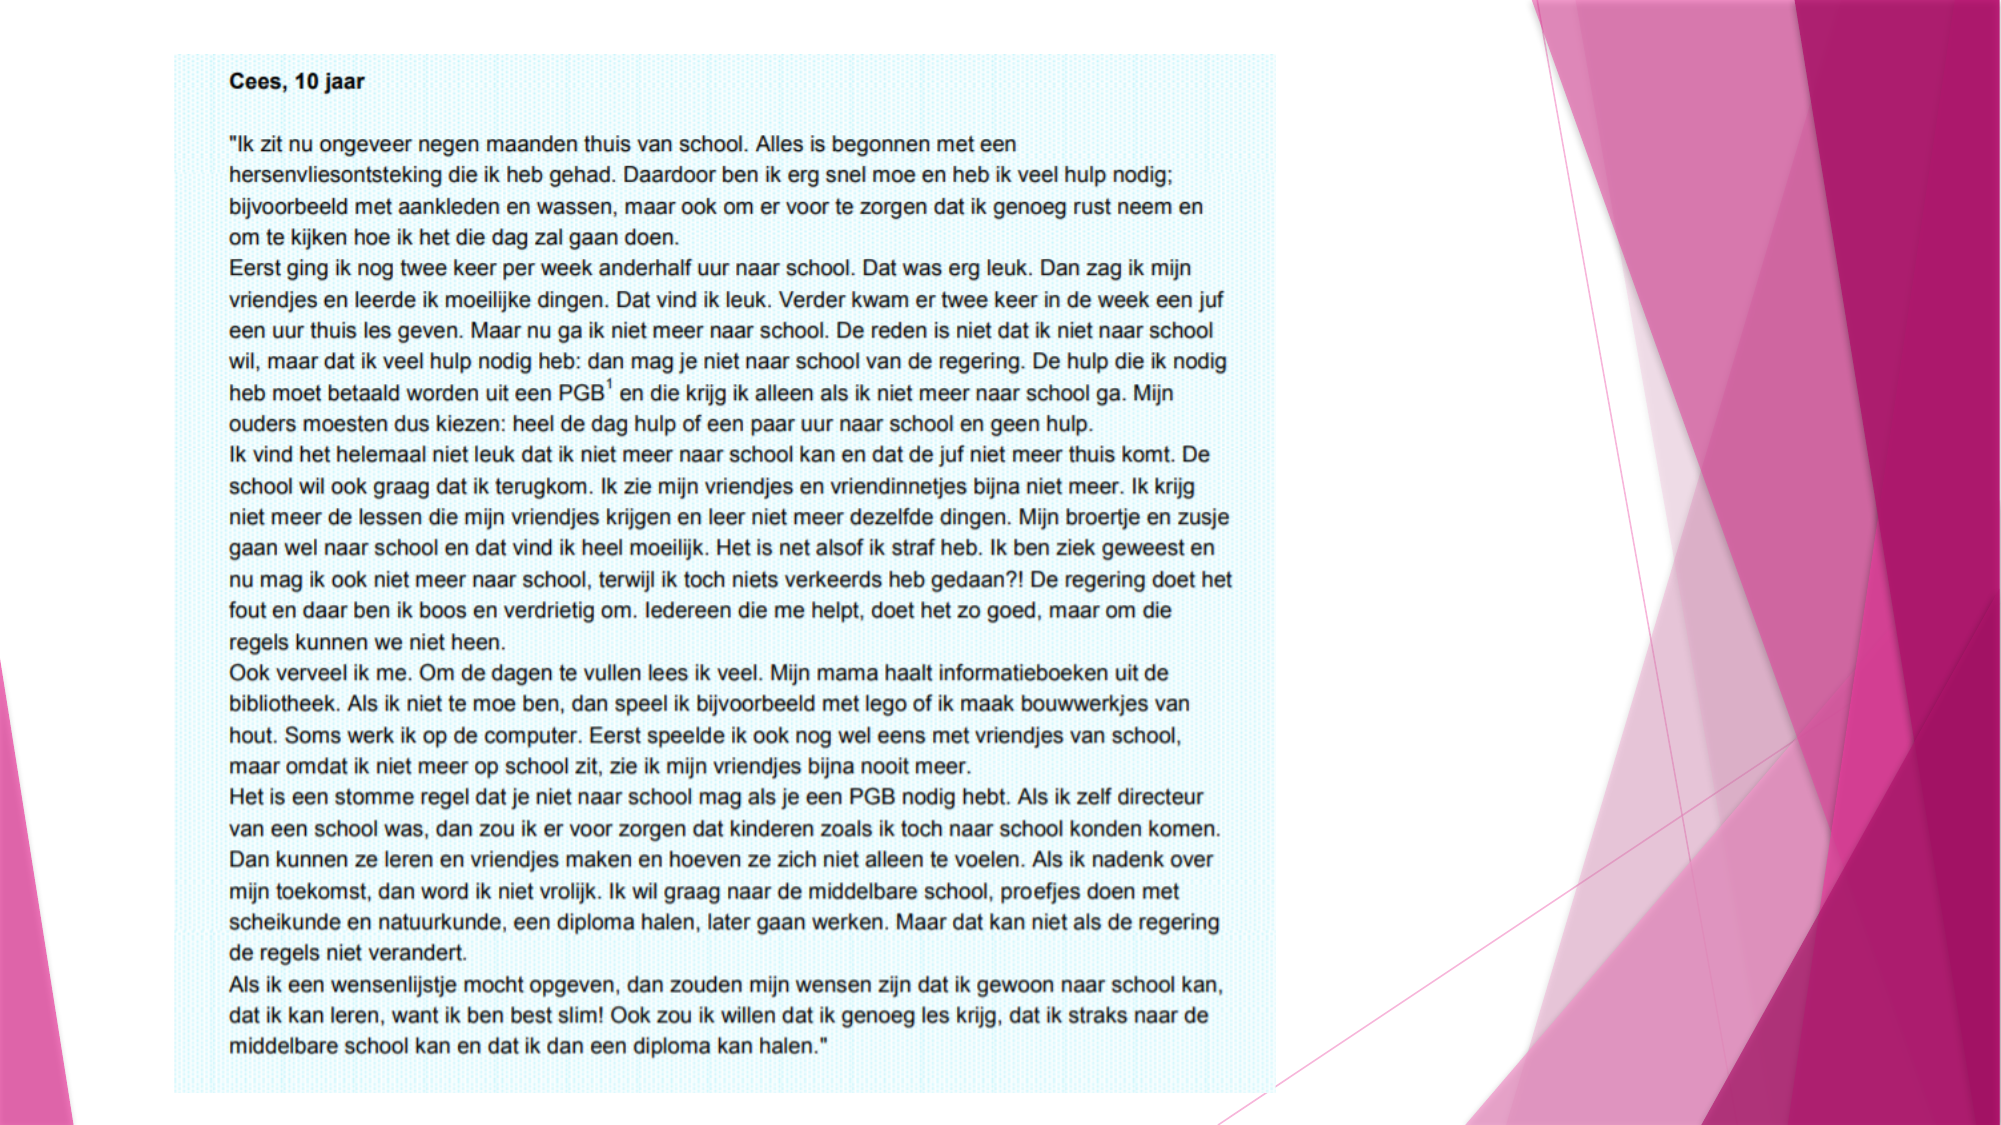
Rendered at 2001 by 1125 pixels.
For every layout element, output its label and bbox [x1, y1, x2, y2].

picture [156, 53, 1277, 1094]
